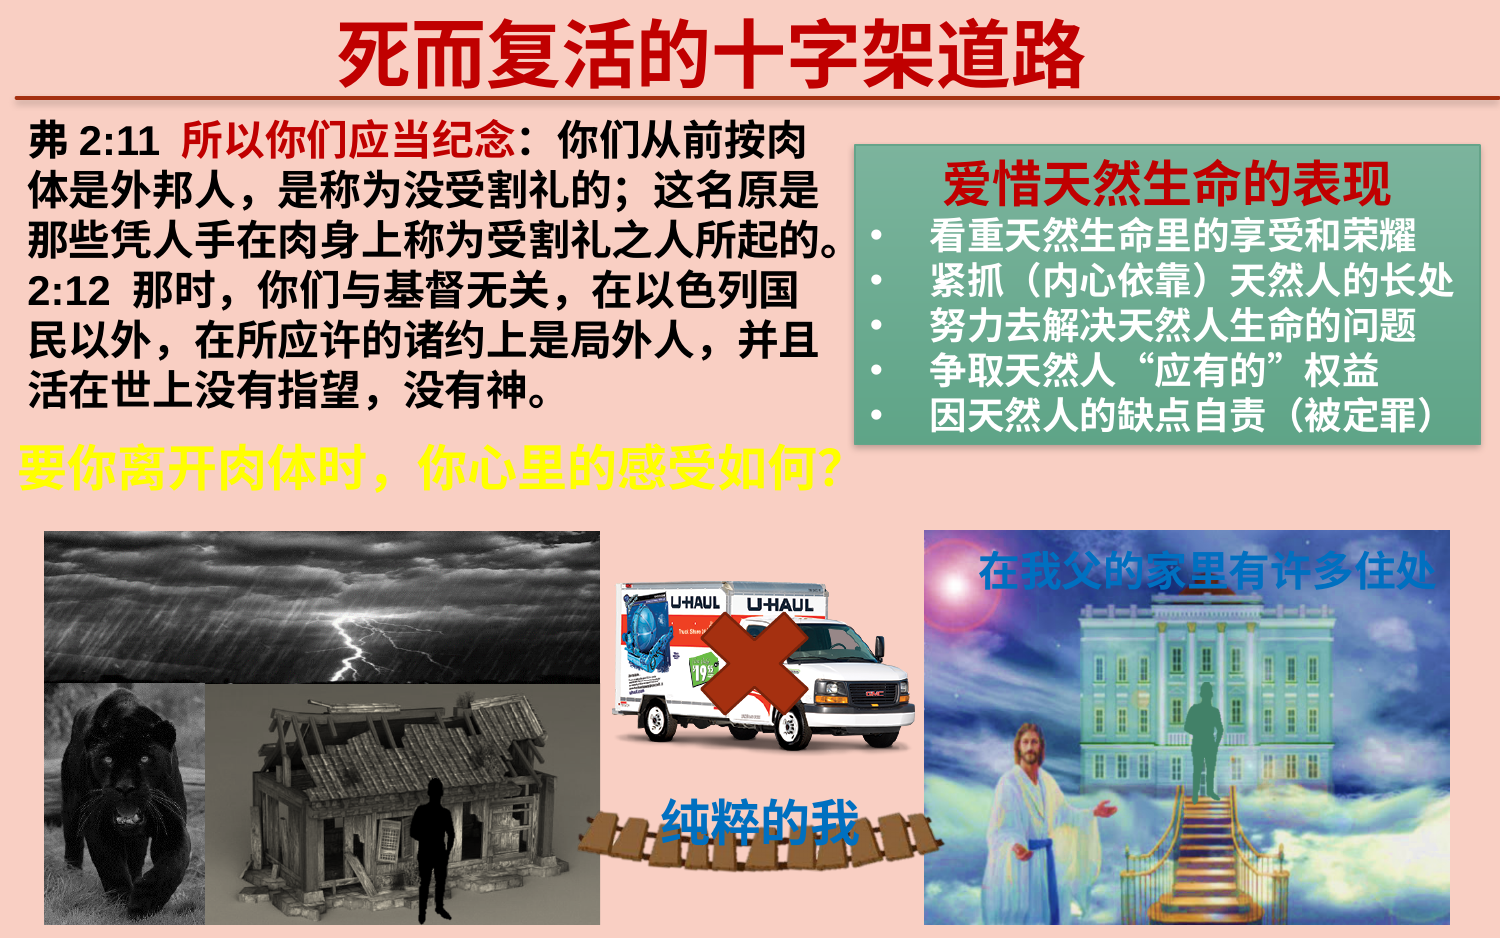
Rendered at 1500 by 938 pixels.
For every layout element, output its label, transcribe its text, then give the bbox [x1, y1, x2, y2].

text_box 要你离开肉体时，你心里的感受如何？ [2, 428, 883, 504]
text_box 爱惜天然生命的表现 看重天然生命里的享受和荣耀 紧抓（内心依靠）天然人的长处 努力去解决天然人生命的问题 争取天然人“应有的”权益 因天然人的缺点自责（被定罪） [854, 144, 1481, 445]
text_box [44, 530, 1451, 926]
text_box 弗2:11 所以你们应当纪念：你们从前按肉体是外邦人，是称为没受割礼的；这名原是那些凭人手在肉身上称为受割礼之人所起的。2:12 那时，你们与基督无关，在以色列国民以外，在所应许的诸约上是局外人，并且活在世上没有指望，没有神。 [12, 106, 850, 422]
text_box 死而复活的十字架道路 [322, 0, 1113, 97]
